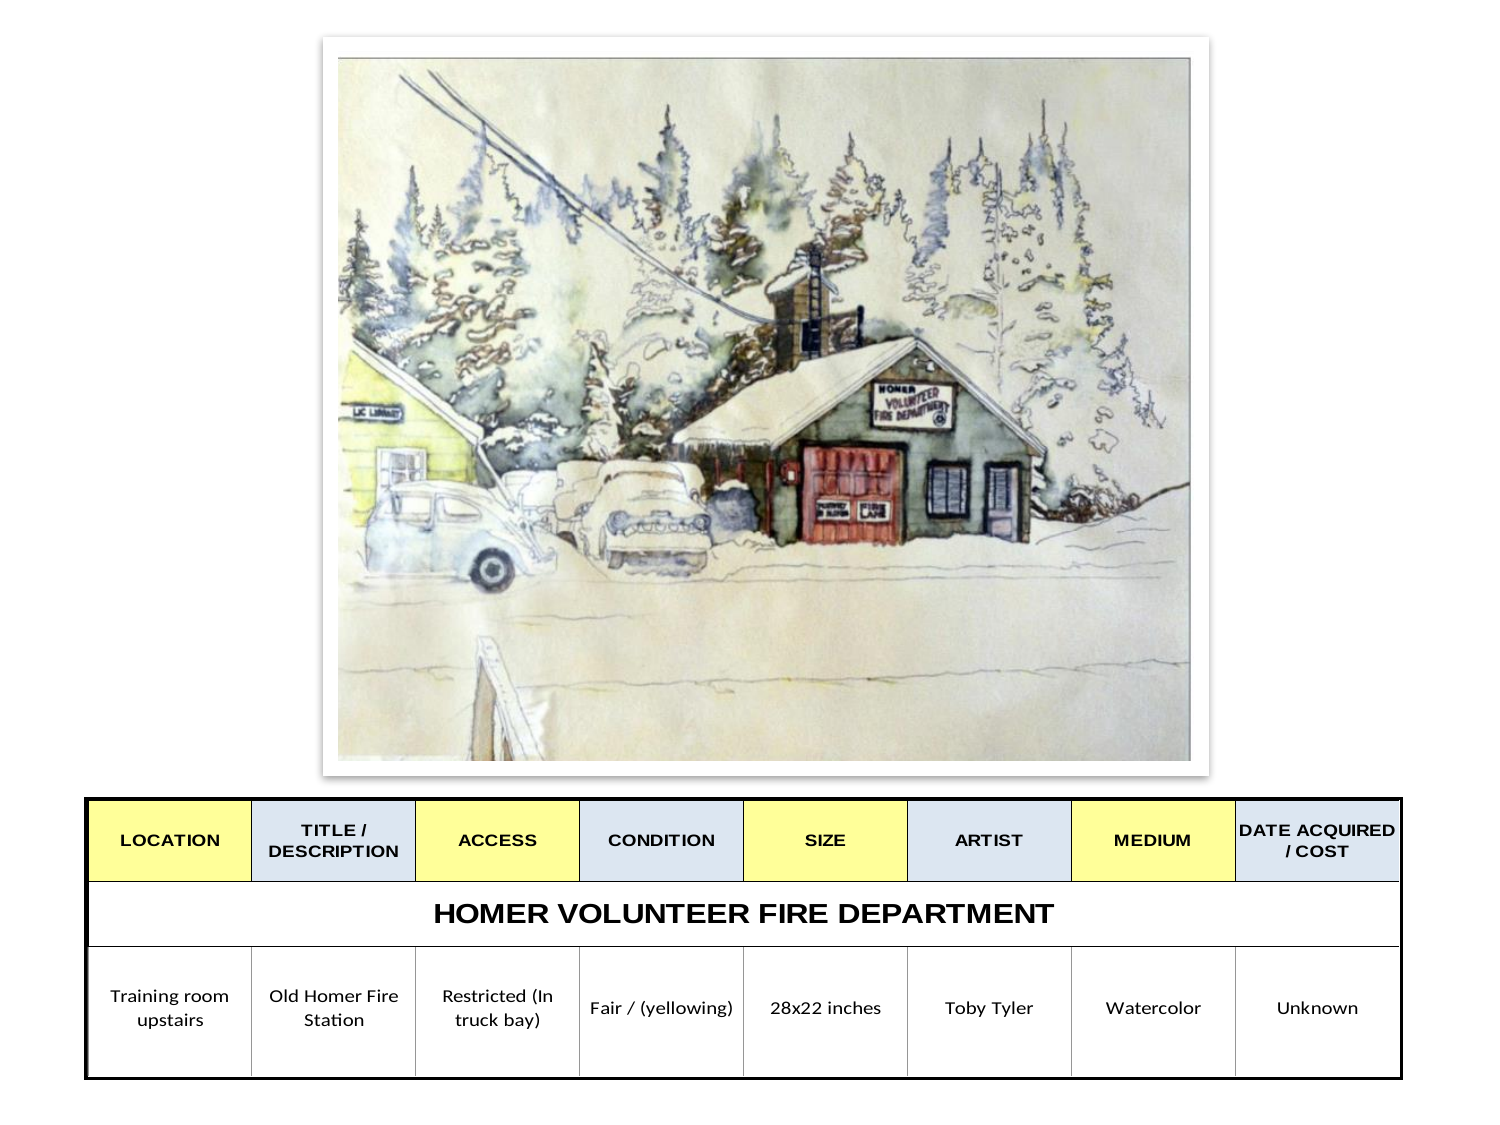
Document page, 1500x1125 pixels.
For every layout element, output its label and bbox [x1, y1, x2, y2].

picture [337, 50, 1195, 762]
text_box [87, 799, 1401, 1077]
